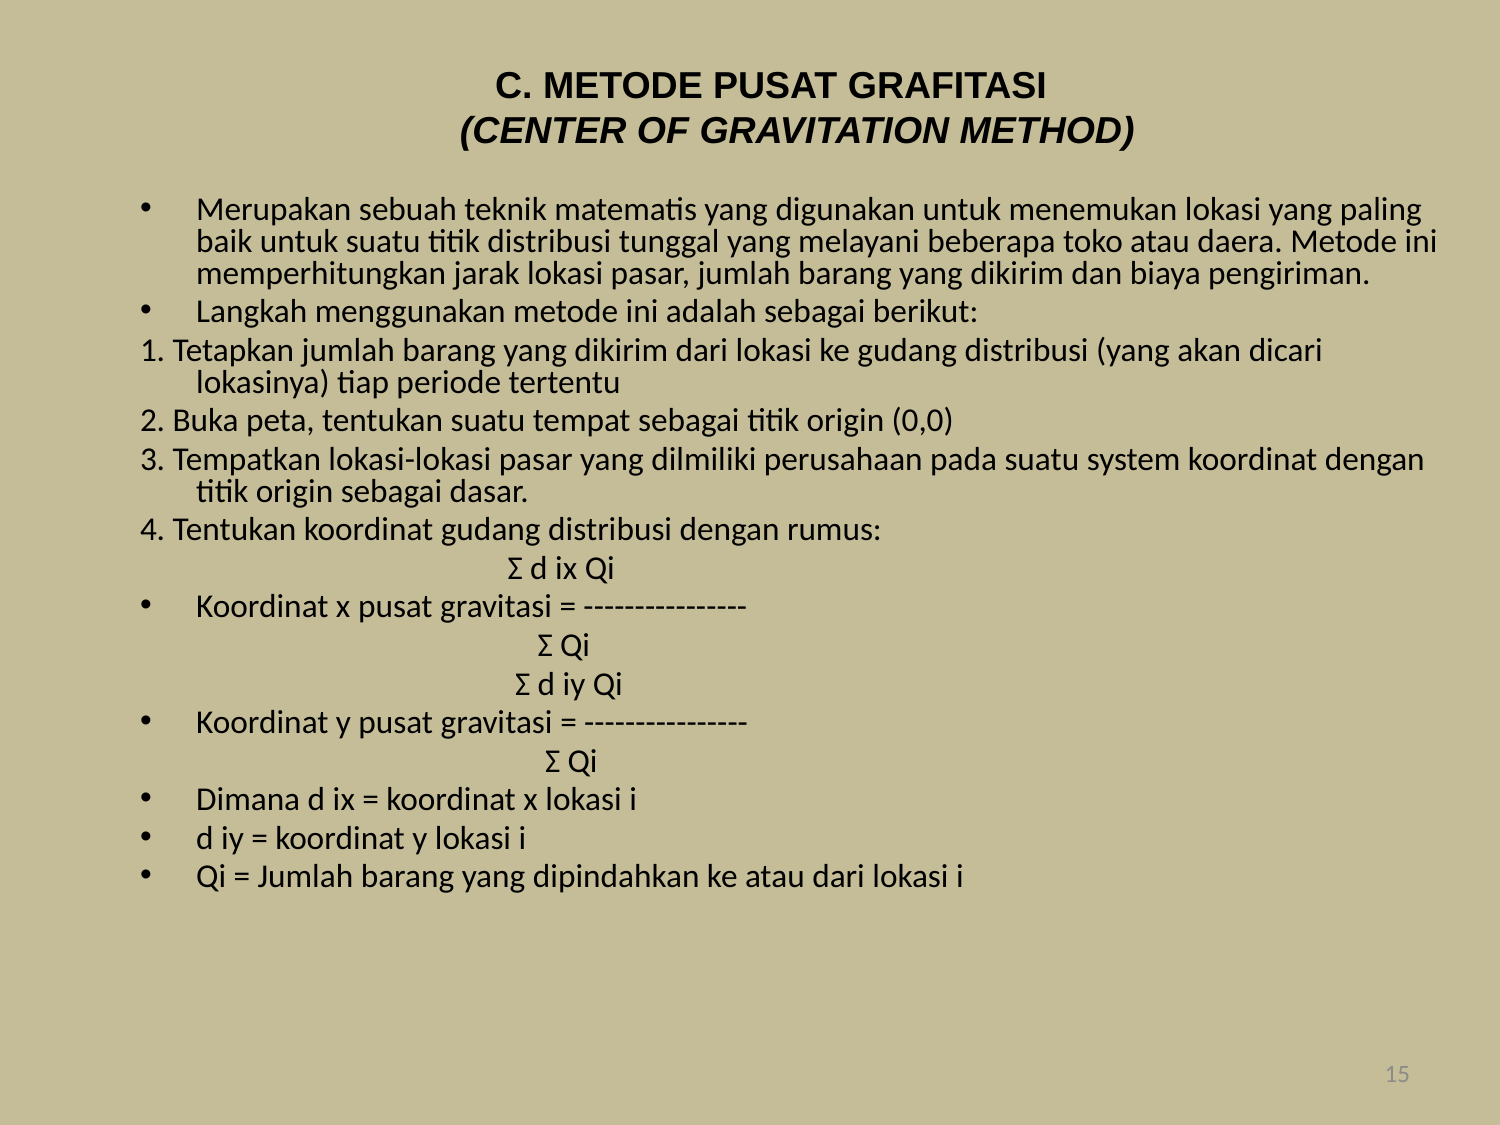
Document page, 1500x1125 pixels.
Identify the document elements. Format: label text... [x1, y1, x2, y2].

list Merupakan sebuah teknik matematis yang digunakan untuk menemukan lokasi yang paling baik untuk suatu titik distribusi tunggal yang melayani beberapa toko atau daera. Metode ini memperhitungkan jarak lokasi pasar, jumlah barang yang dikirim dan biaya pengiriman. Langkah menggunakan metode ini adalah sebagai berikut: 1. Tetapkan jumlah barang yang dikirim dari lokasi ke gudang distribusi (yang akan dicari lokasinya) tiap periode tertentu 2. Buka peta, tentukan suatu tempat sebagai titik origin (0,0) 3. Tempatkan lokasi-lokasi pasar yang dilmiliki perusahaan pada suatu system koordinat dengan titik origin sebagai dasar. 4. Tentukan koordinat gudang distribusi dengan rumus: Σ d ix Qi Koordinat x pusat gravitasi = ---------------- Σ Qi Σ d iy Qi Koordinat y pusat gravitasi = ---------------- Σ Qi Dimana d ix = koordinat x lokasi i d iy = koordinat y lokasi i Qi = Jumlah barang yang dipindahkan ke atau dari lokasi i [125, 187, 1469, 1006]
slide_number 15 [1074, 1042, 1425, 1103]
title C. METODE PUSAT GRAFITASI (CENTER OF GRAVITATION METHOD) [137, 50, 1416, 163]
